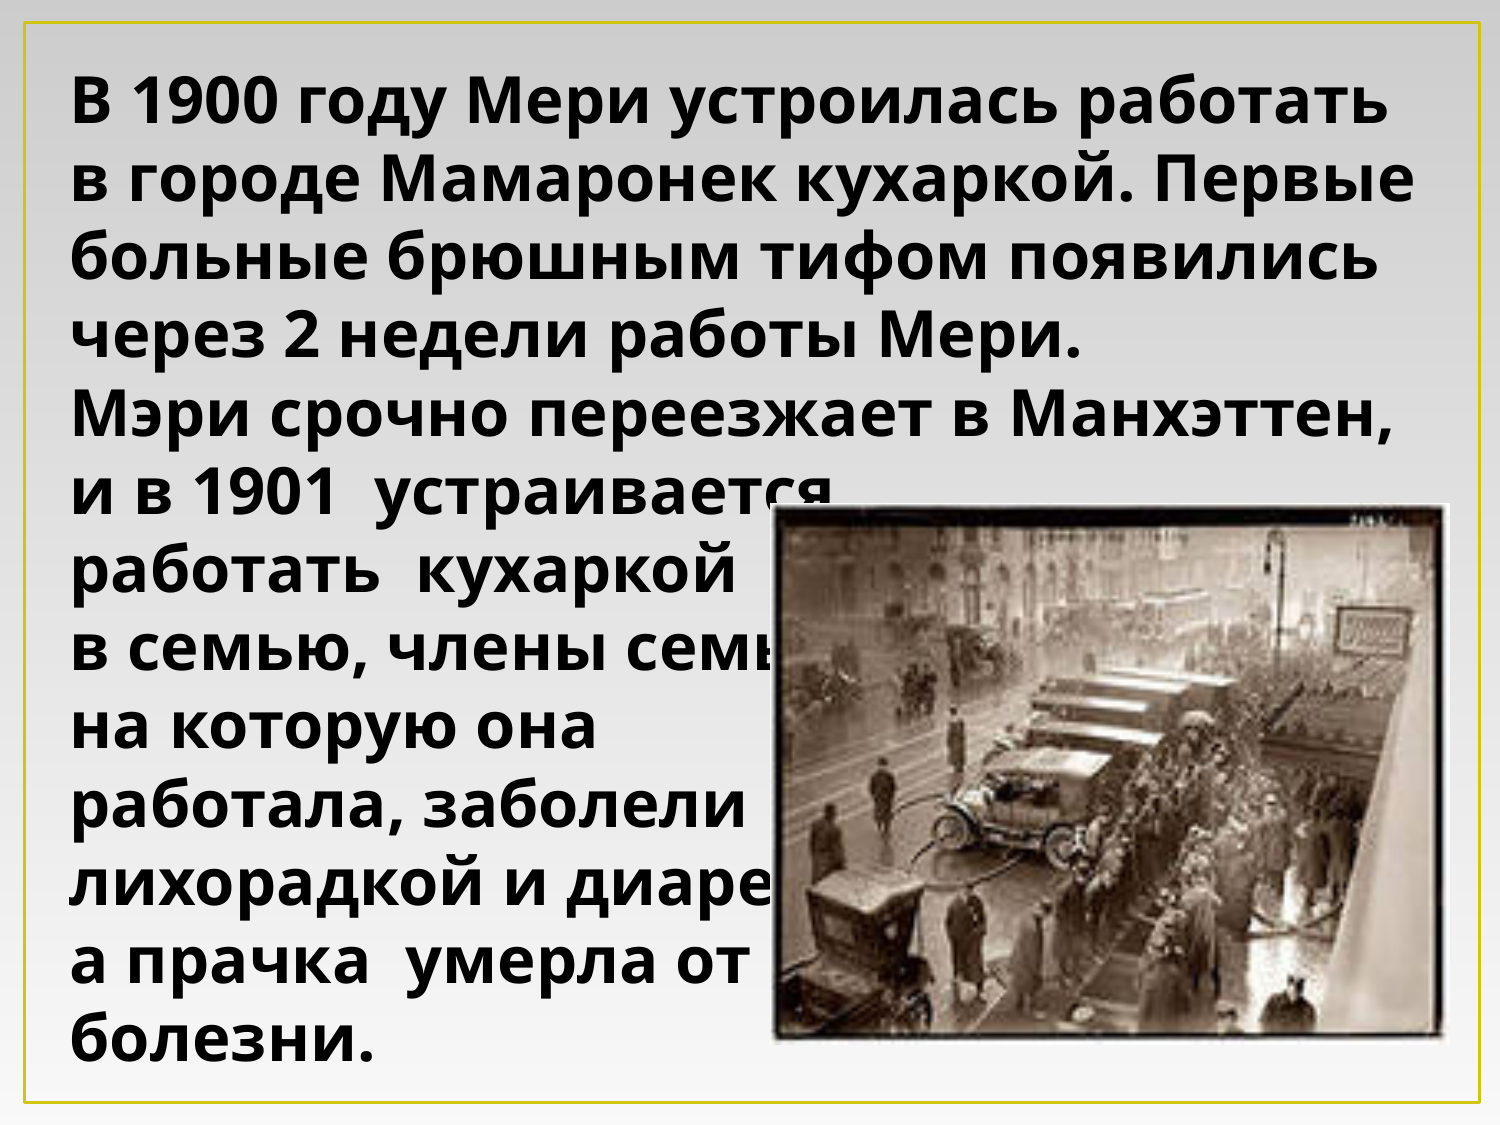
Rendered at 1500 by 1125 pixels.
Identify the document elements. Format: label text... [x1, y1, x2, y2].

title В 1900 году Мери устроилась работать в городе Мамаронек кухаркой. Первые больные брюшным тифом появились через 2 недели работы Мери. Мэри срочно переезжает в Манхэттен, и в 1901 устраивается работать кухаркой в семью, члены семьи, на которую она работала, заболели лихорадкой и диареей, а прачка умерла от болезни. [54, 42, 1450, 1083]
picture [770, 503, 1450, 1046]
